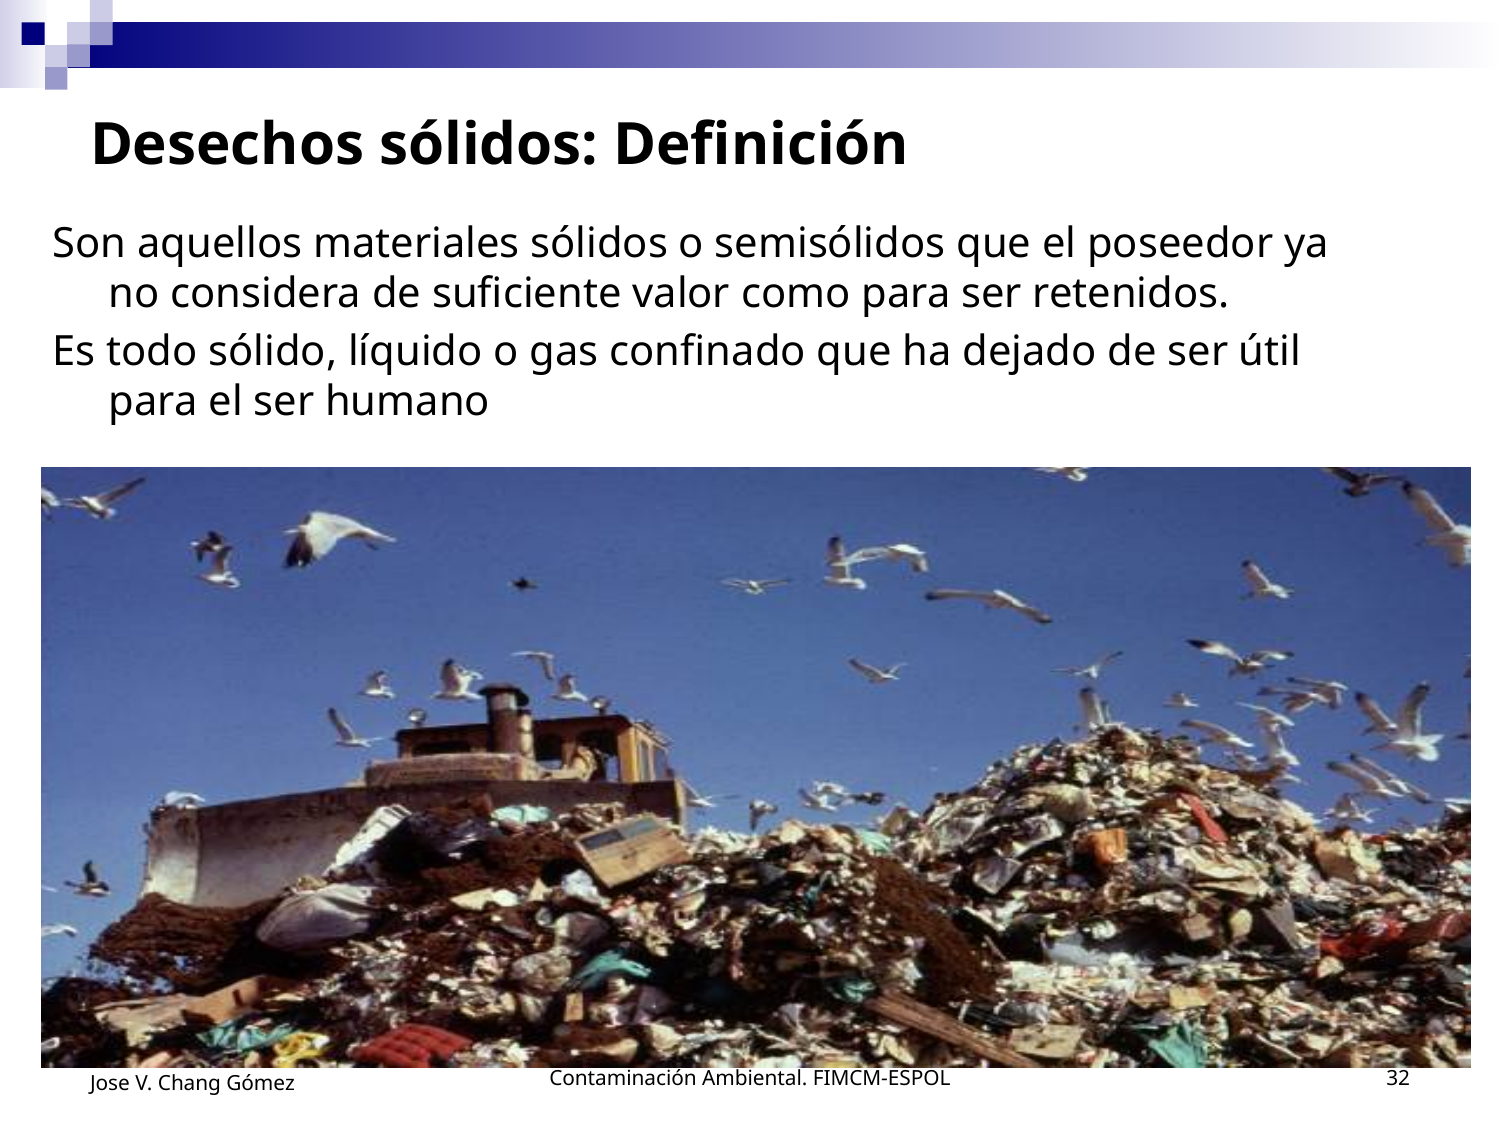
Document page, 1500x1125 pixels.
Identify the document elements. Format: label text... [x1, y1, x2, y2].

footer Contaminación Ambiental. FIMCM-ESPOL [512, 1076, 988, 1101]
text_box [40, 467, 1471, 1068]
list Son aquellos materiales sólidos o semisólidos que el poseedor ya no considera de suficiente valor como para ser retenidos. Es todo sólido, líquido o gas confinado que ha dejado de ser útil para el ser humano [37, 207, 1388, 469]
title Desechos sólidos: Definición [74, 74, 1426, 209]
slide_number Jose V. Chang Gómez [74, 1076, 426, 1103]
slide_number 32 [1074, 1076, 1426, 1101]
